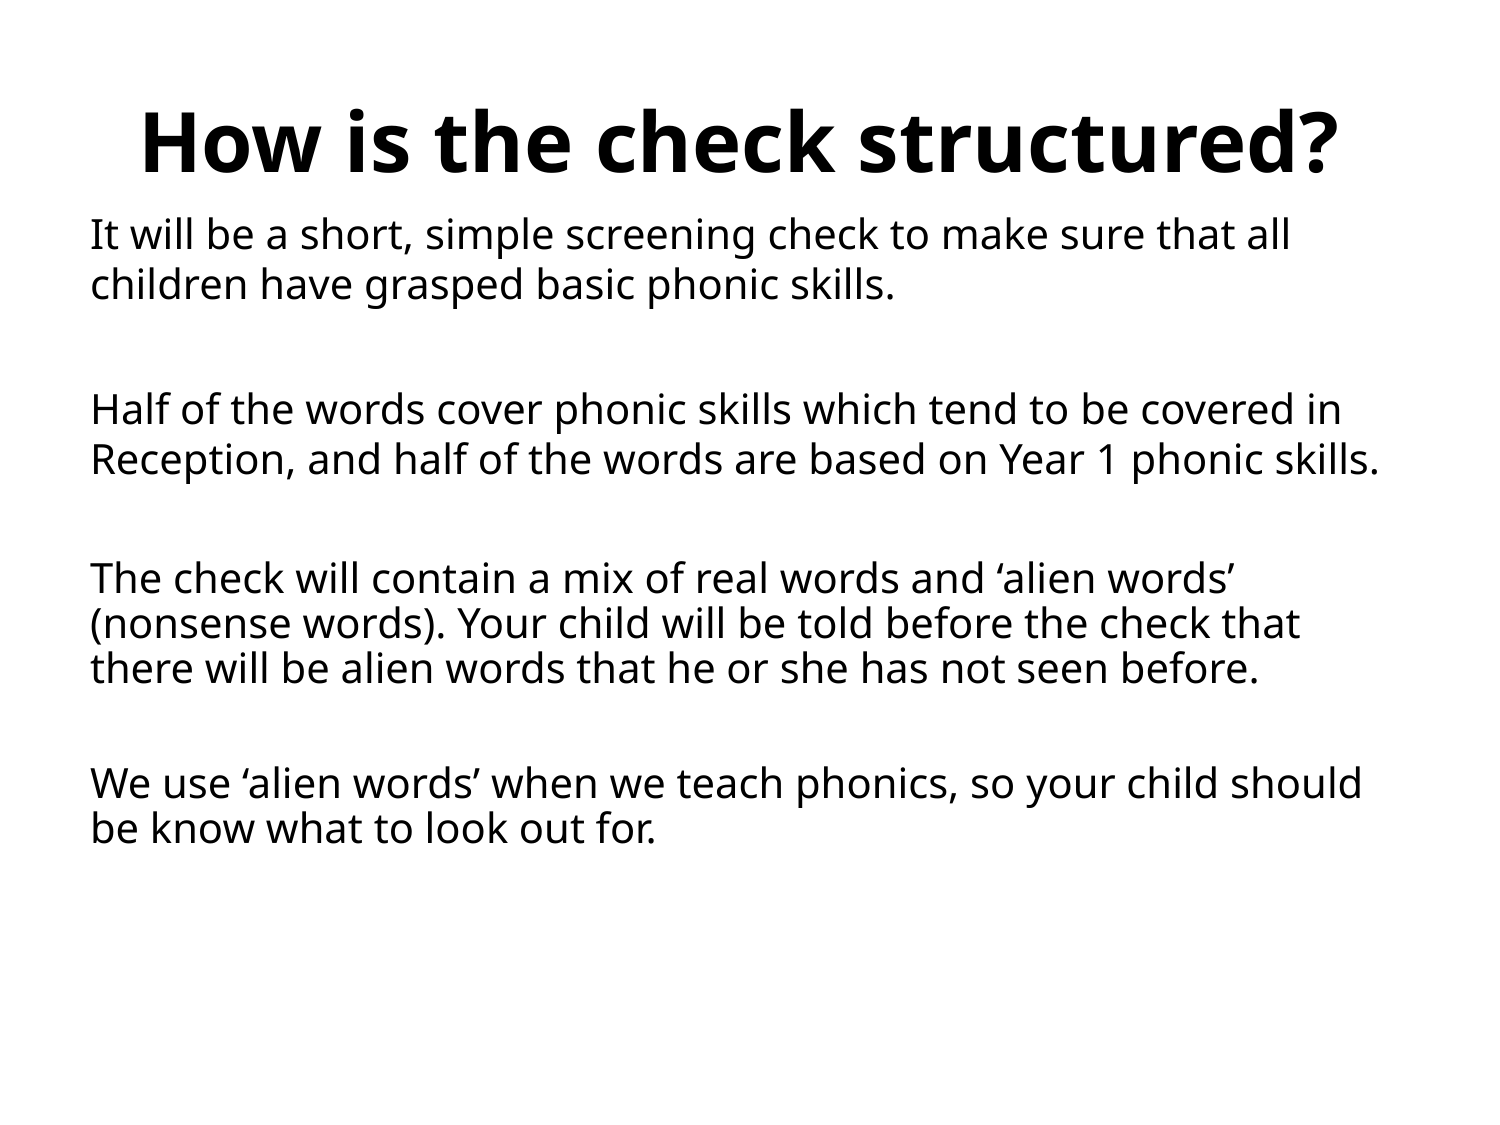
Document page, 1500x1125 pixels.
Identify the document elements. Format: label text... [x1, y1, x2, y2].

title How is the check structured? [75, 45, 1425, 200]
list It will be a short, simple screening check to make sure that all children have grasped basic phonic skills. Half of the words cover phonic skills which tend to be covered in Reception, and half of the words are based on Year 1 phonic skills. The check will contain a mix of real words and ‘alien words’ (nonsense words). Your child will be told before the check that there will be alien words that he or she has not seen before. We use ‘alien words’ when we teach phonics, so your child should be know what to look out for. [75, 200, 1425, 1005]
